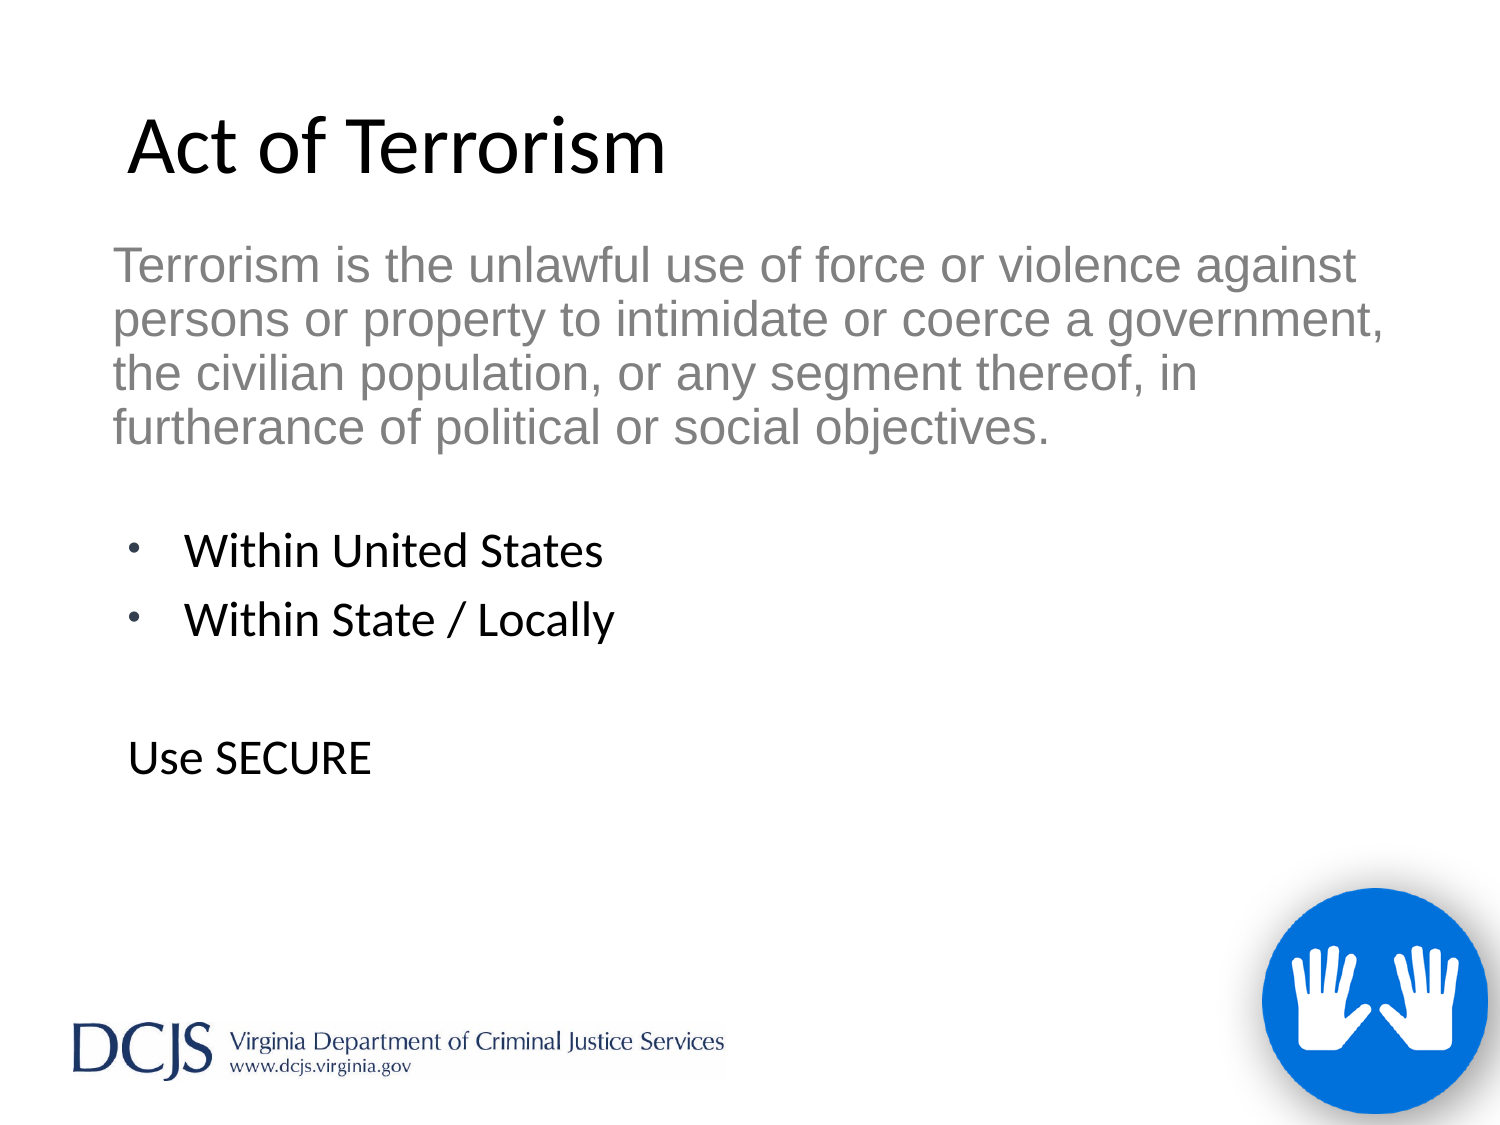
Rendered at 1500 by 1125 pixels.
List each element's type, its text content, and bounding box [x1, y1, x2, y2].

title Act of Terrorism [112, 75, 1407, 201]
picture [1262, 888, 1488, 1114]
list Within United States Within State / Locally Use SECURE [112, 493, 1407, 1001]
picture [73, 1022, 726, 1081]
list Terrorism is the unlawful use of force or violence against persons or property to intimidate or coerce a government, the civilian population, or any segment thereof, in furtherance of political or social objectives. [112, 222, 1407, 474]
